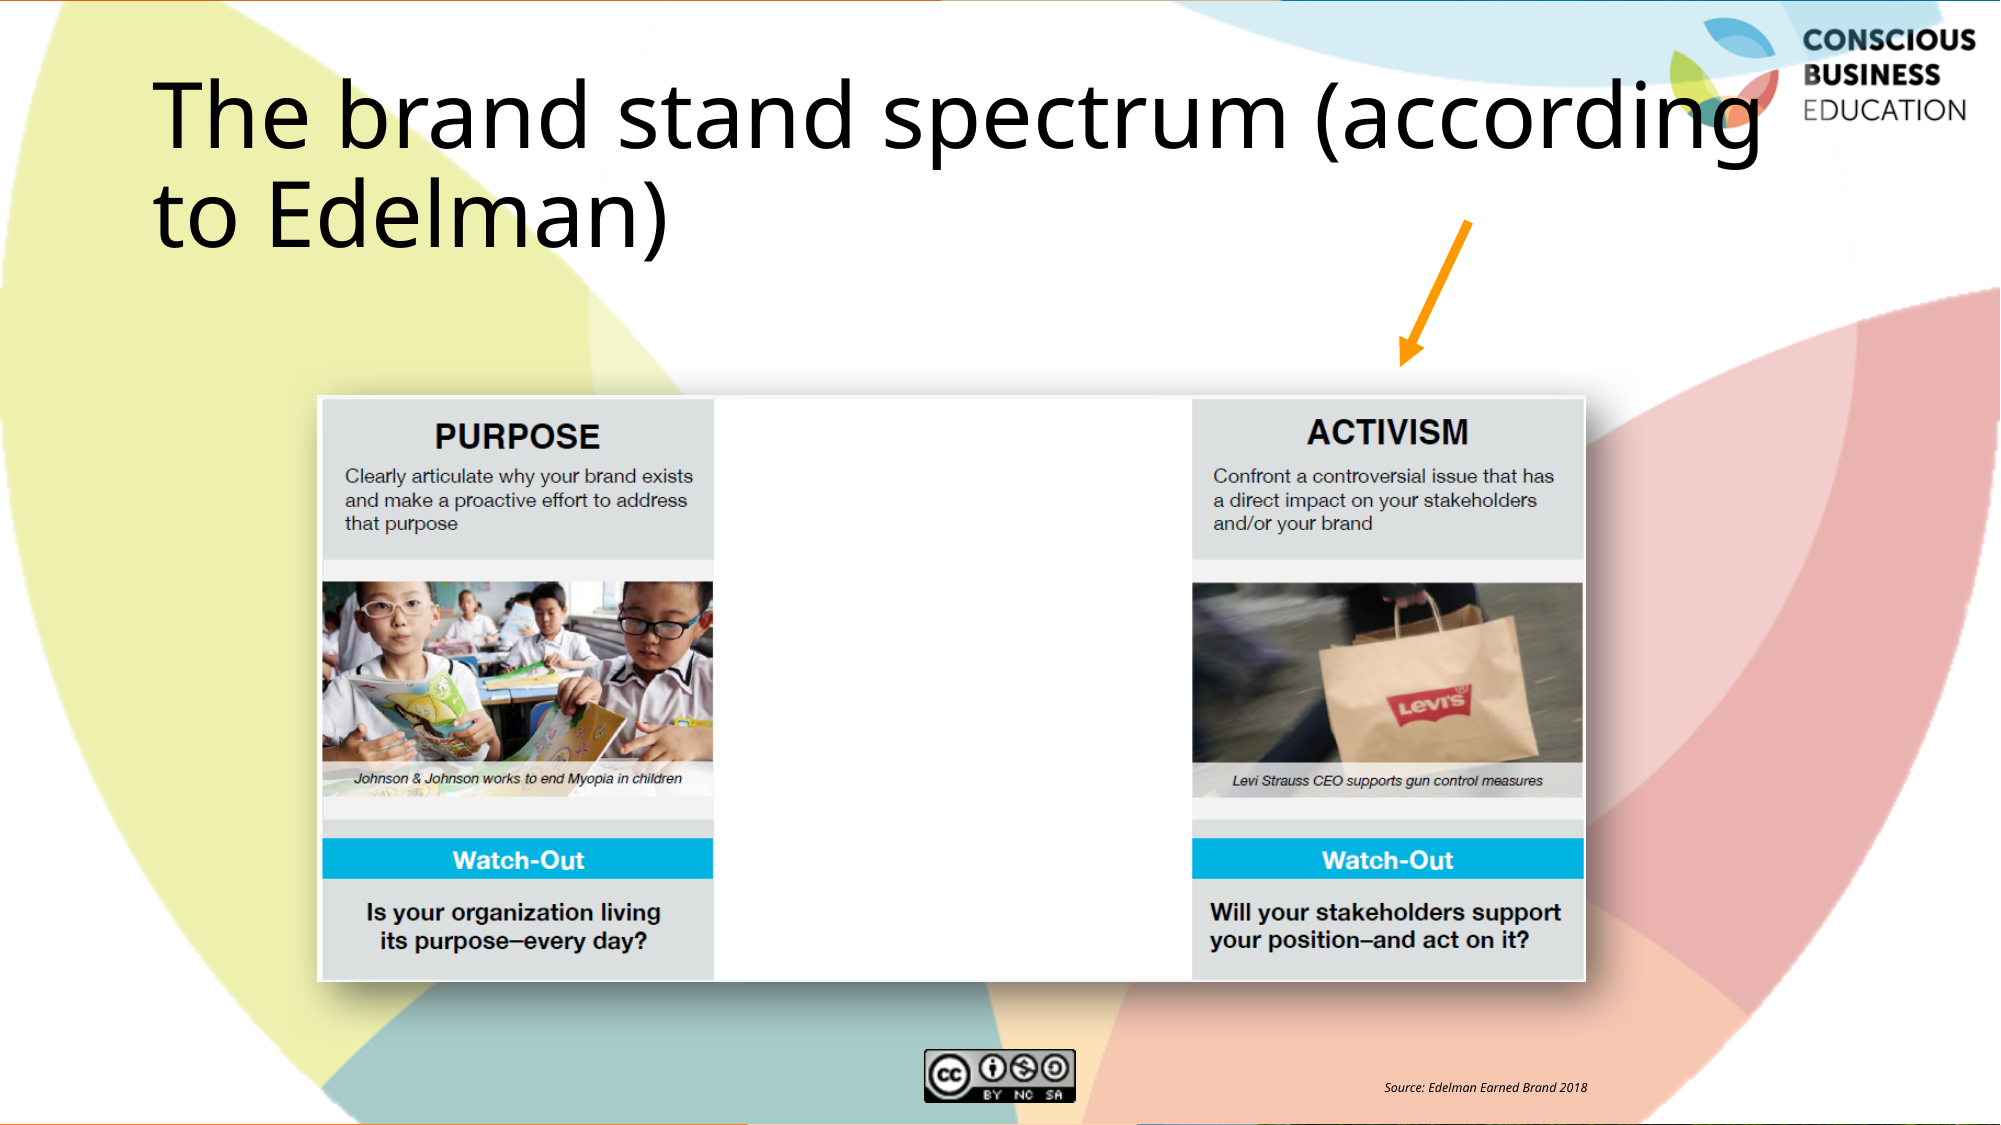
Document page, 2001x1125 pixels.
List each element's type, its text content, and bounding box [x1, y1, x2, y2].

title The brand stand spectrum (according to Edelman) [137, 59, 1863, 278]
picture [0, 0, 2000, 1125]
text_box Source: Edelman Earned Brand 2018 [1076, 1072, 1603, 1103]
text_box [1399, 221, 1469, 368]
slide_number 54 [1412, 1042, 1863, 1103]
